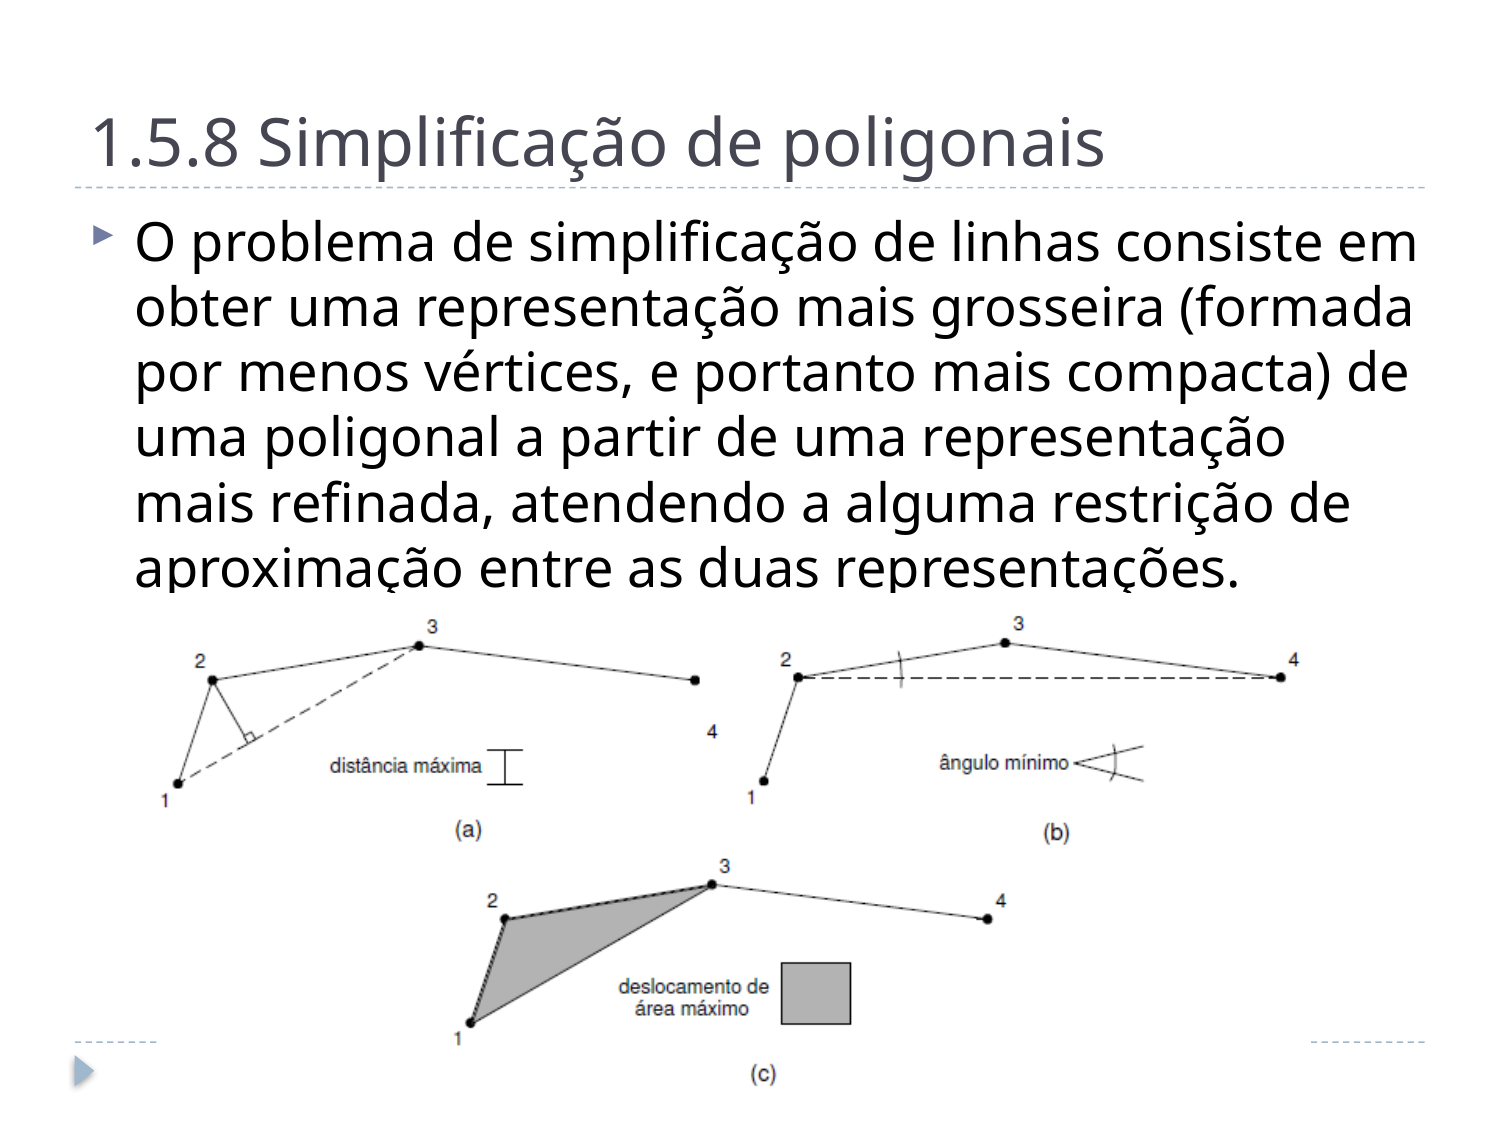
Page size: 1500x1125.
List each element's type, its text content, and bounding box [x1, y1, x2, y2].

list O problema de simplificação de linhas consiste em obter uma representação mais grosseira (formada por menos vértices, e portanto mais compacta) de uma poligonal a partir de uma representação mais refinada, atendendo a alguma restrição de aproximação entre as duas representações. [75, 200, 1436, 657]
title 1.5.8 Simplificação de poligonais [75, 24, 1425, 188]
picture [159, 593, 1309, 1095]
